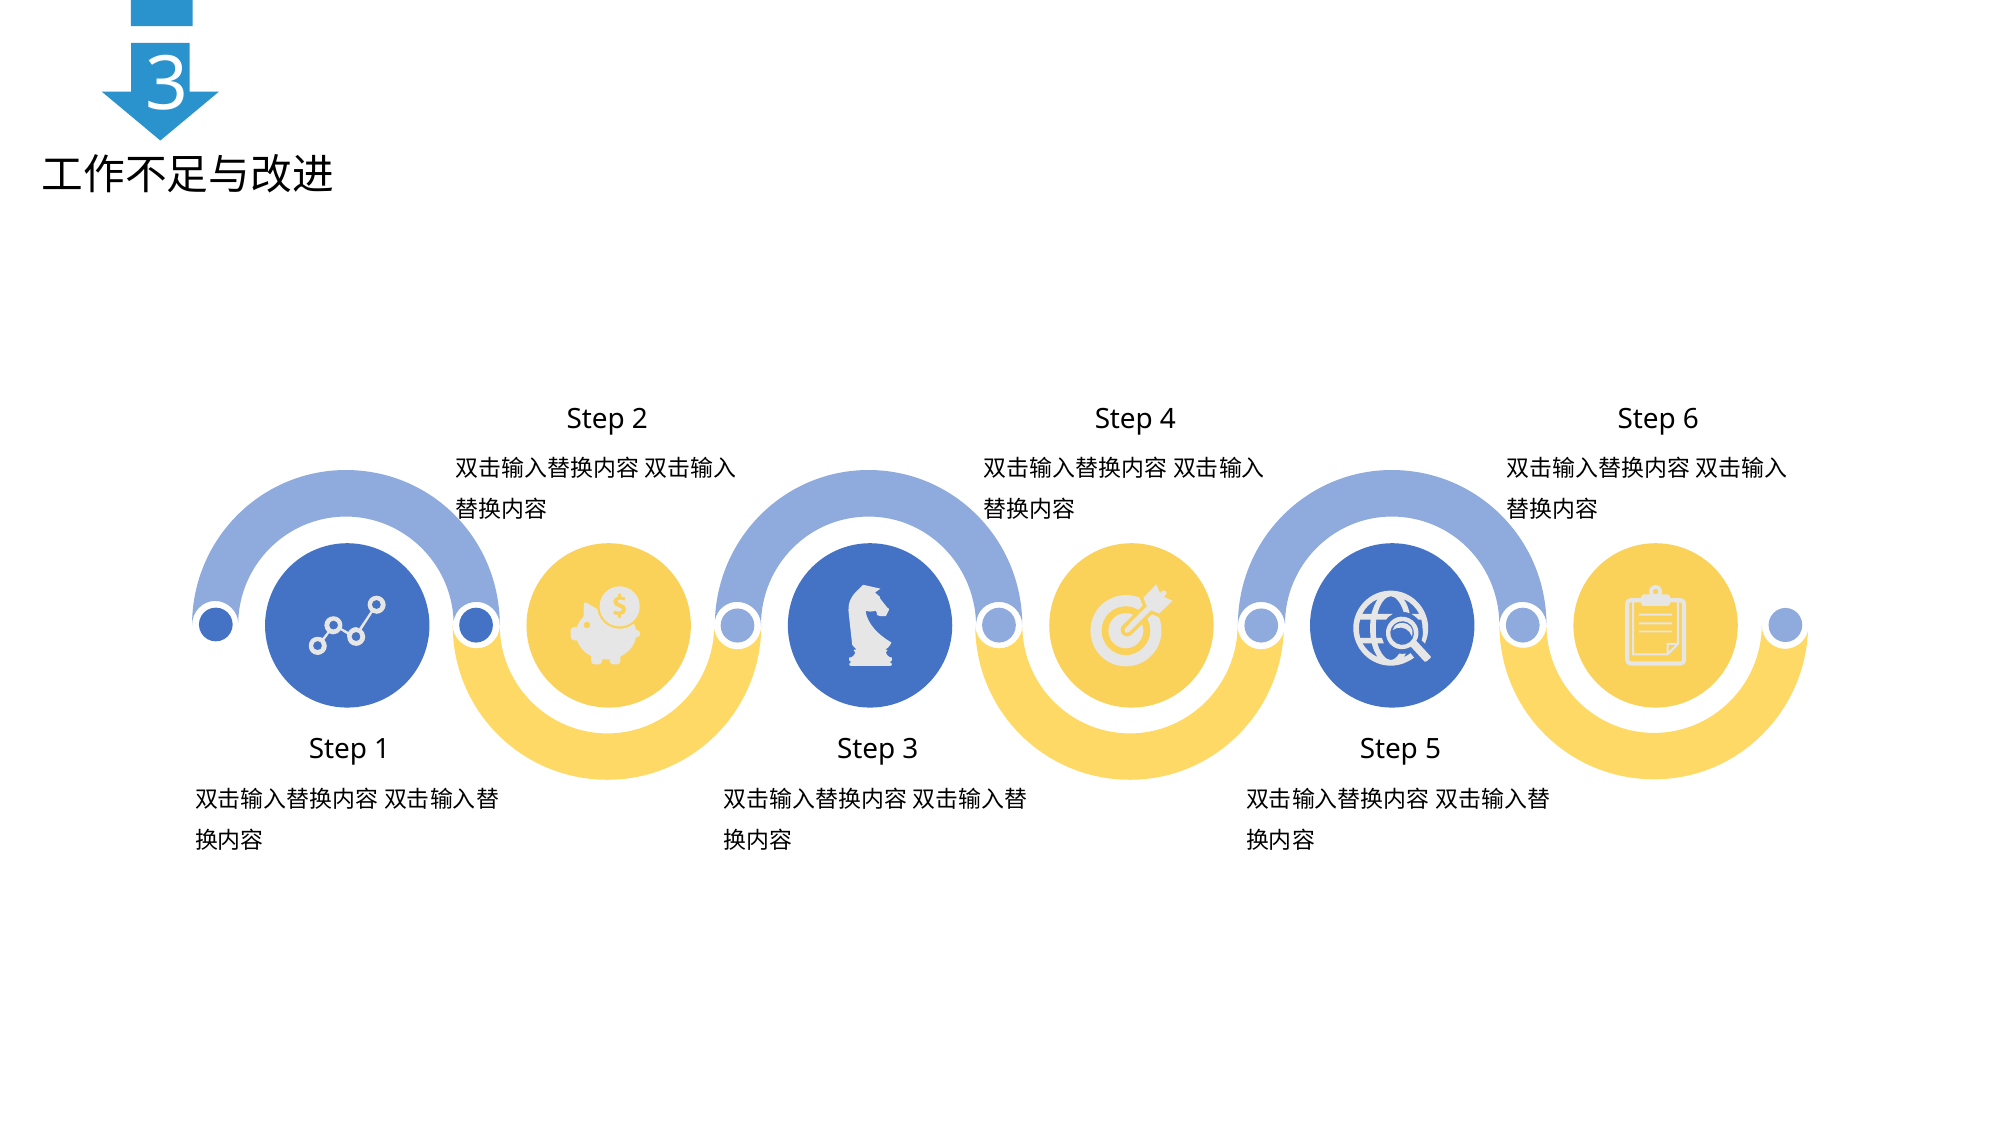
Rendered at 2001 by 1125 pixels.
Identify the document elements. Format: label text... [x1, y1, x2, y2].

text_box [1353, 590, 1431, 666]
text_box [1244, 608, 1279, 643]
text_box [570, 586, 641, 665]
text_box [1237, 470, 1547, 626]
text_box [525, 542, 692, 709]
text_box [1048, 542, 1215, 709]
text_box [130, 0, 194, 27]
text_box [1090, 584, 1173, 667]
text_box [198, 607, 233, 642]
text_box [714, 470, 1023, 626]
text_box 双击输入替换内容 双击输入替换内容 [440, 432, 774, 530]
text_box Step 5 [1345, 723, 1456, 763]
text_box [1572, 542, 1739, 709]
text_box Step 2 [551, 393, 663, 432]
text_box [192, 470, 500, 626]
text_box 双击输入替换内容 双击输入替换内容 [708, 763, 1047, 861]
text_box [1768, 607, 1803, 643]
text_box 双击输入替换内容 双击输入替换内容 [180, 763, 519, 861]
text_box [975, 625, 1284, 780]
text_box Step 6 [1602, 393, 1714, 432]
text_box 双击输入替换内容 双击输入替换内容 [969, 432, 1302, 530]
text_box [848, 584, 892, 666]
text_box [459, 607, 493, 643]
text_box [982, 607, 1016, 643]
text_box Step 3 [822, 723, 933, 763]
text_box [1499, 624, 1808, 780]
text_box [1505, 607, 1540, 643]
text_box [308, 595, 386, 655]
text_box Step 4 [1080, 393, 1191, 432]
text_box 双击输入替换内容 双击输入替换内容 [1491, 432, 1825, 530]
text_box [452, 625, 762, 780]
text_box [264, 542, 431, 709]
text_box 双击输入替换内容 双击输入替换内容 [1231, 763, 1570, 861]
text_box [1308, 542, 1476, 709]
text_box [720, 608, 755, 643]
text_box 工作不足与改进 [26, 140, 359, 206]
text_box [786, 542, 954, 709]
text_box Step 1 [294, 723, 405, 763]
text_box 3 [98, 41, 222, 140]
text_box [1625, 585, 1687, 666]
